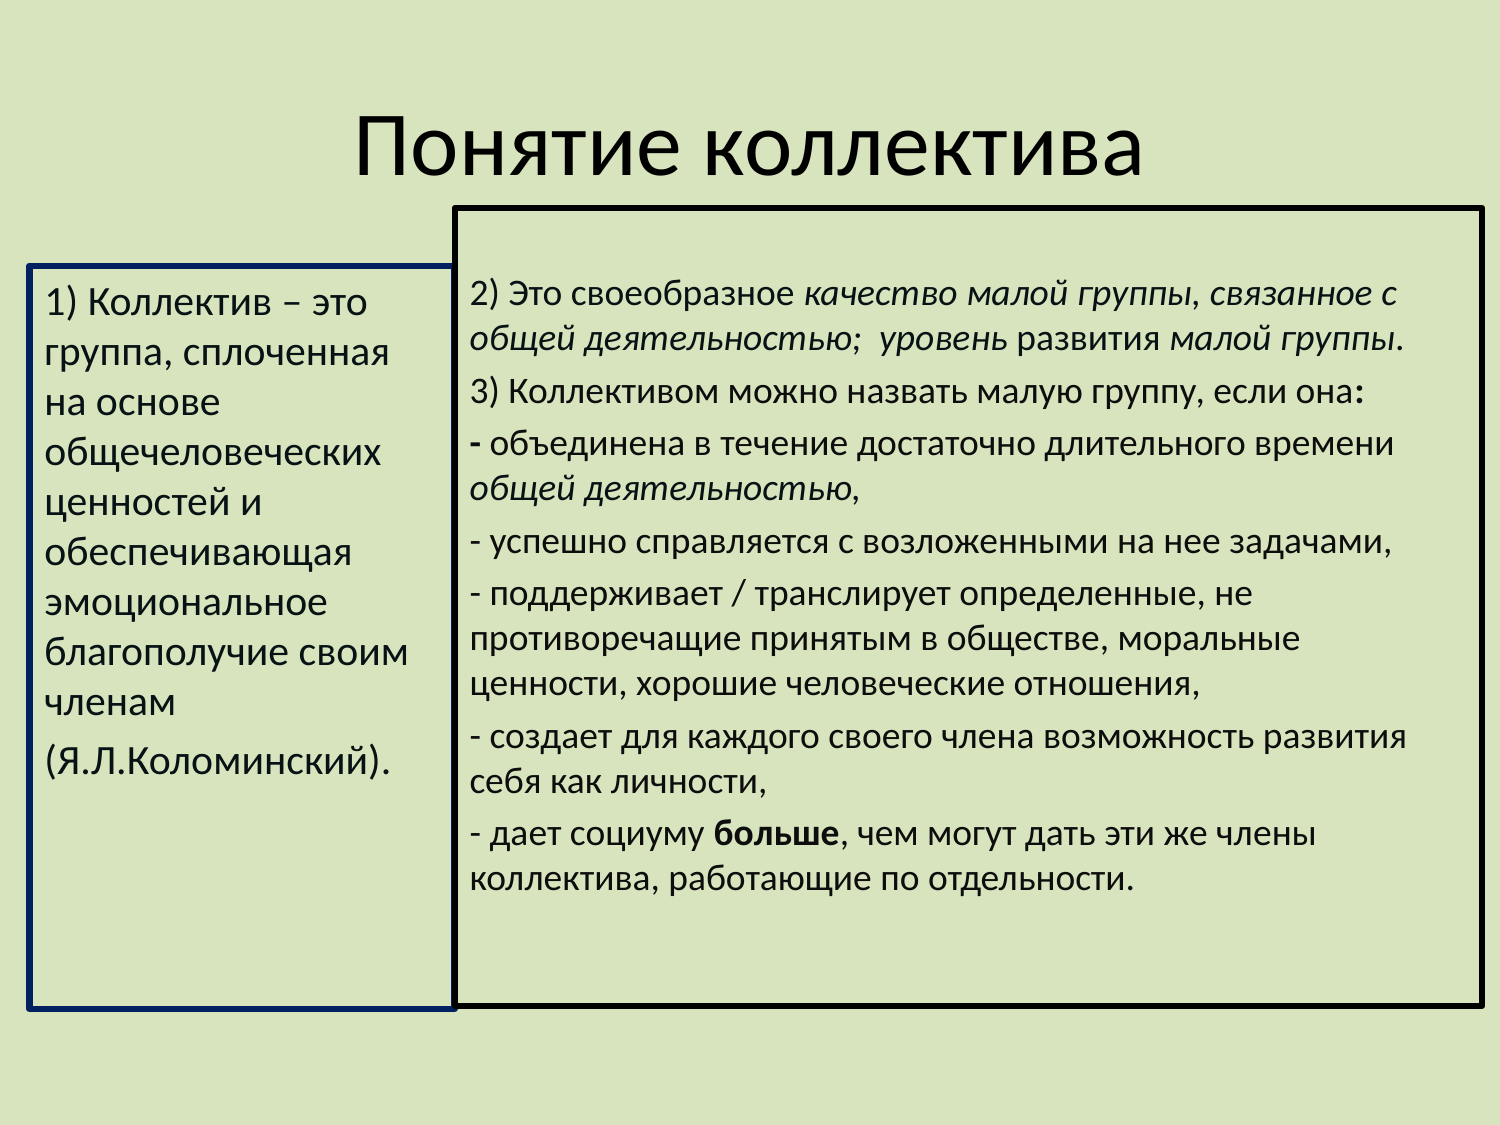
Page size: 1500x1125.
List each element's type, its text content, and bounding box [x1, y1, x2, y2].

list 1) Коллектив – это группа, сплоченная на основе общечеловеческих ценностей и обеспечивающая эмоциональное благополучие своим членам (Я.Л.Коломинский). [29, 265, 455, 1010]
list 2) Это своеобразное качество малой группы, связанное с общей деятельностью; уровень развития малой группы. 3) Коллективом можно назвать малую группу, если она: - объединена в течение достаточно длительного времени общей деятельностью, - успешно справляется с возложенными на нее задачами, - поддерживает / транслирует определенные, не противоречащие принятым в обществе, моральные ценности, хорошие человеческие отношения, - создает для каждого своего члена возможность развития себя как личности, - дает социуму больше, чем могут дать эти же члены коллектива, работающие по отдельности. [454, 208, 1483, 1006]
title Понятие коллектива [75, 45, 1425, 233]
